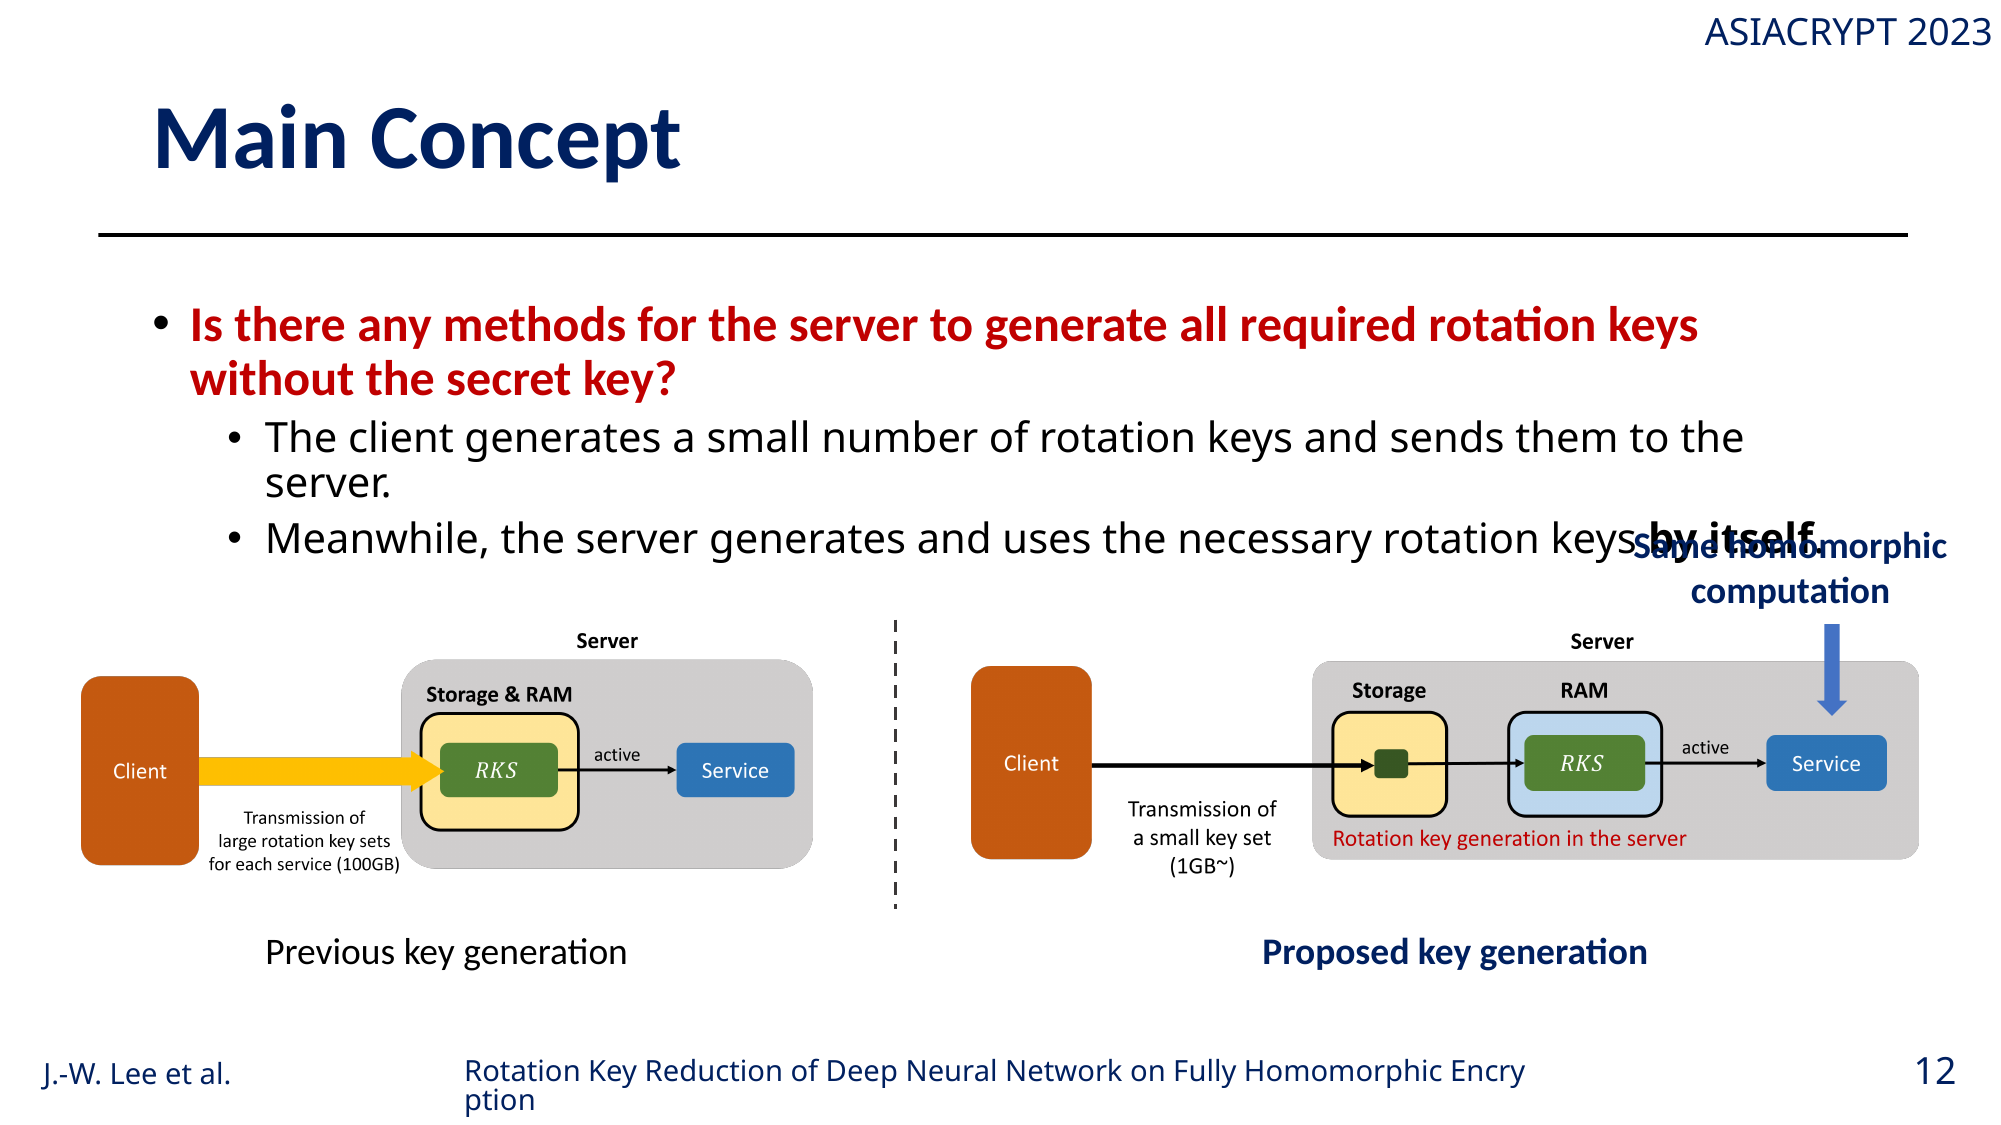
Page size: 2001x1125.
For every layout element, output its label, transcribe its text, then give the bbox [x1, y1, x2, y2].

list Is there any methods for the server to generate all required rotation keys without the secret key? The client generates a small number of rotation keys and sends them to the server. Meanwhile, the server generates and uses the necessary rotation keys by itself. [137, 290, 1863, 1014]
text_box Previous key generation [250, 919, 644, 980]
slide_number J.-W. Lee et al. [28, 1042, 276, 1103]
picture [81, 619, 813, 887]
title Main Concept [137, 59, 1863, 219]
footer Rotation Key Reduction of Deep Neural Network on Fully Homomorphic Encryption [449, 1042, 1551, 1103]
slide_number 12 [1751, 1042, 1972, 1103]
picture [970, 619, 1919, 894]
text_box Proposed key generation [1247, 919, 1664, 980]
text_box Same homomorphic computation [1609, 513, 1972, 619]
